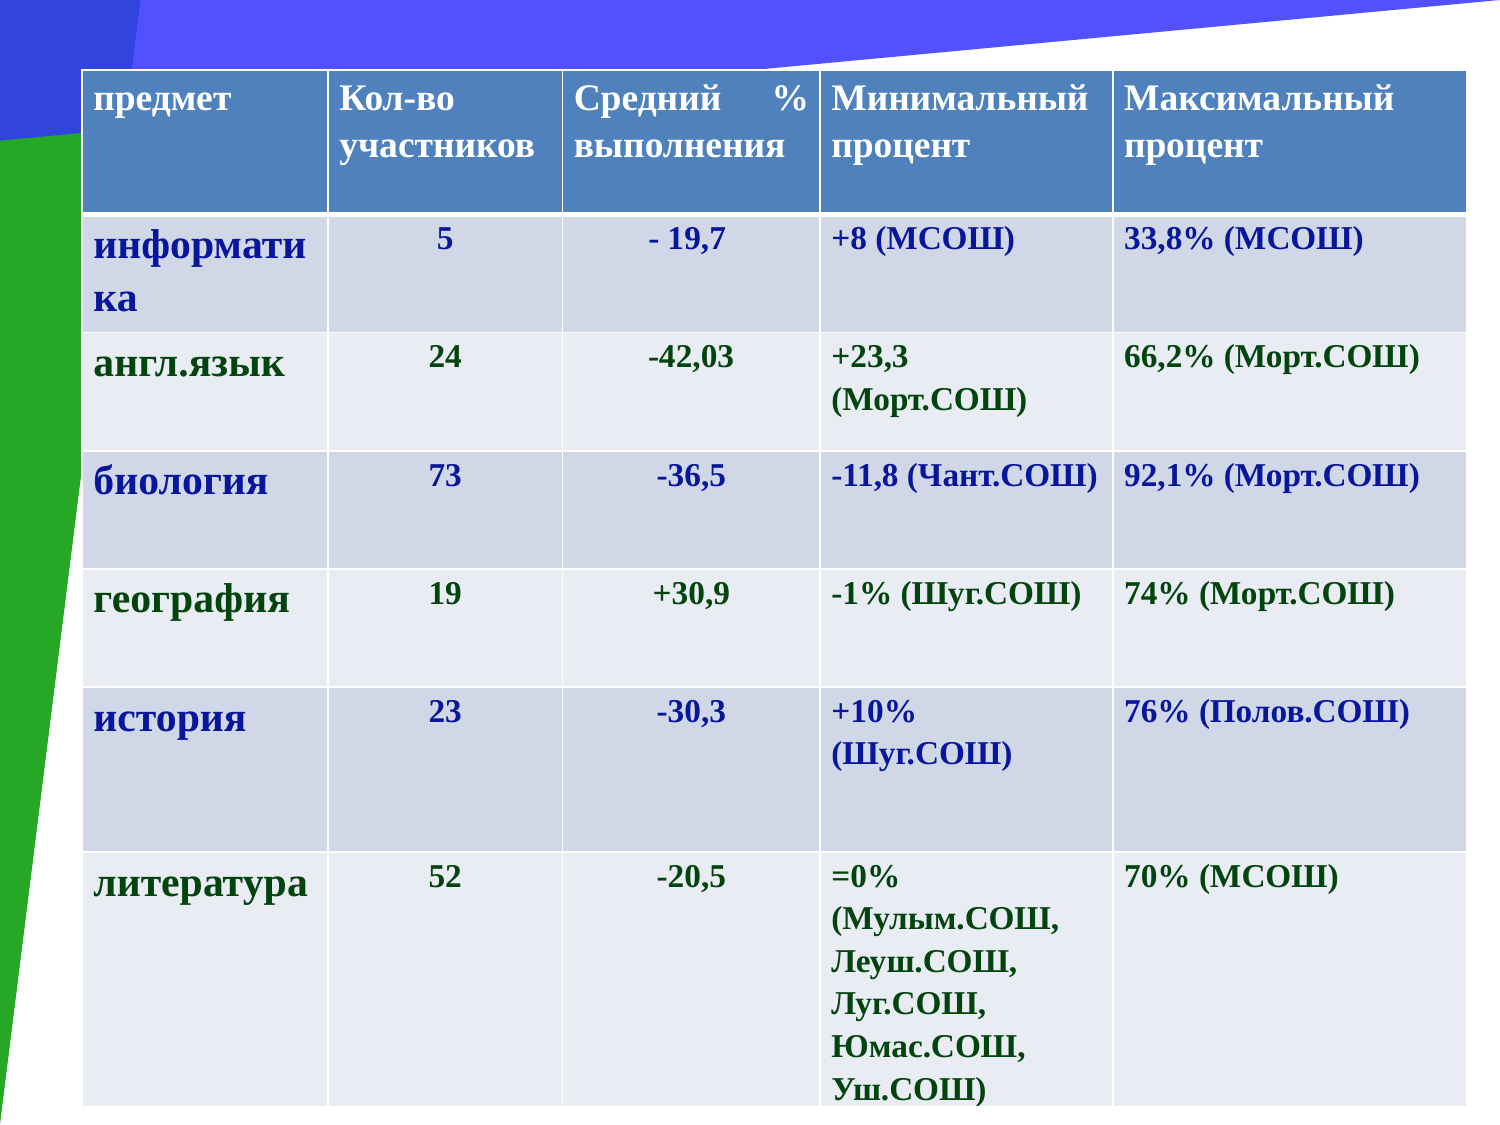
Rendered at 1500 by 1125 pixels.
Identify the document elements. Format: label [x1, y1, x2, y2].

text_box [0, 0, 1500, 1125]
